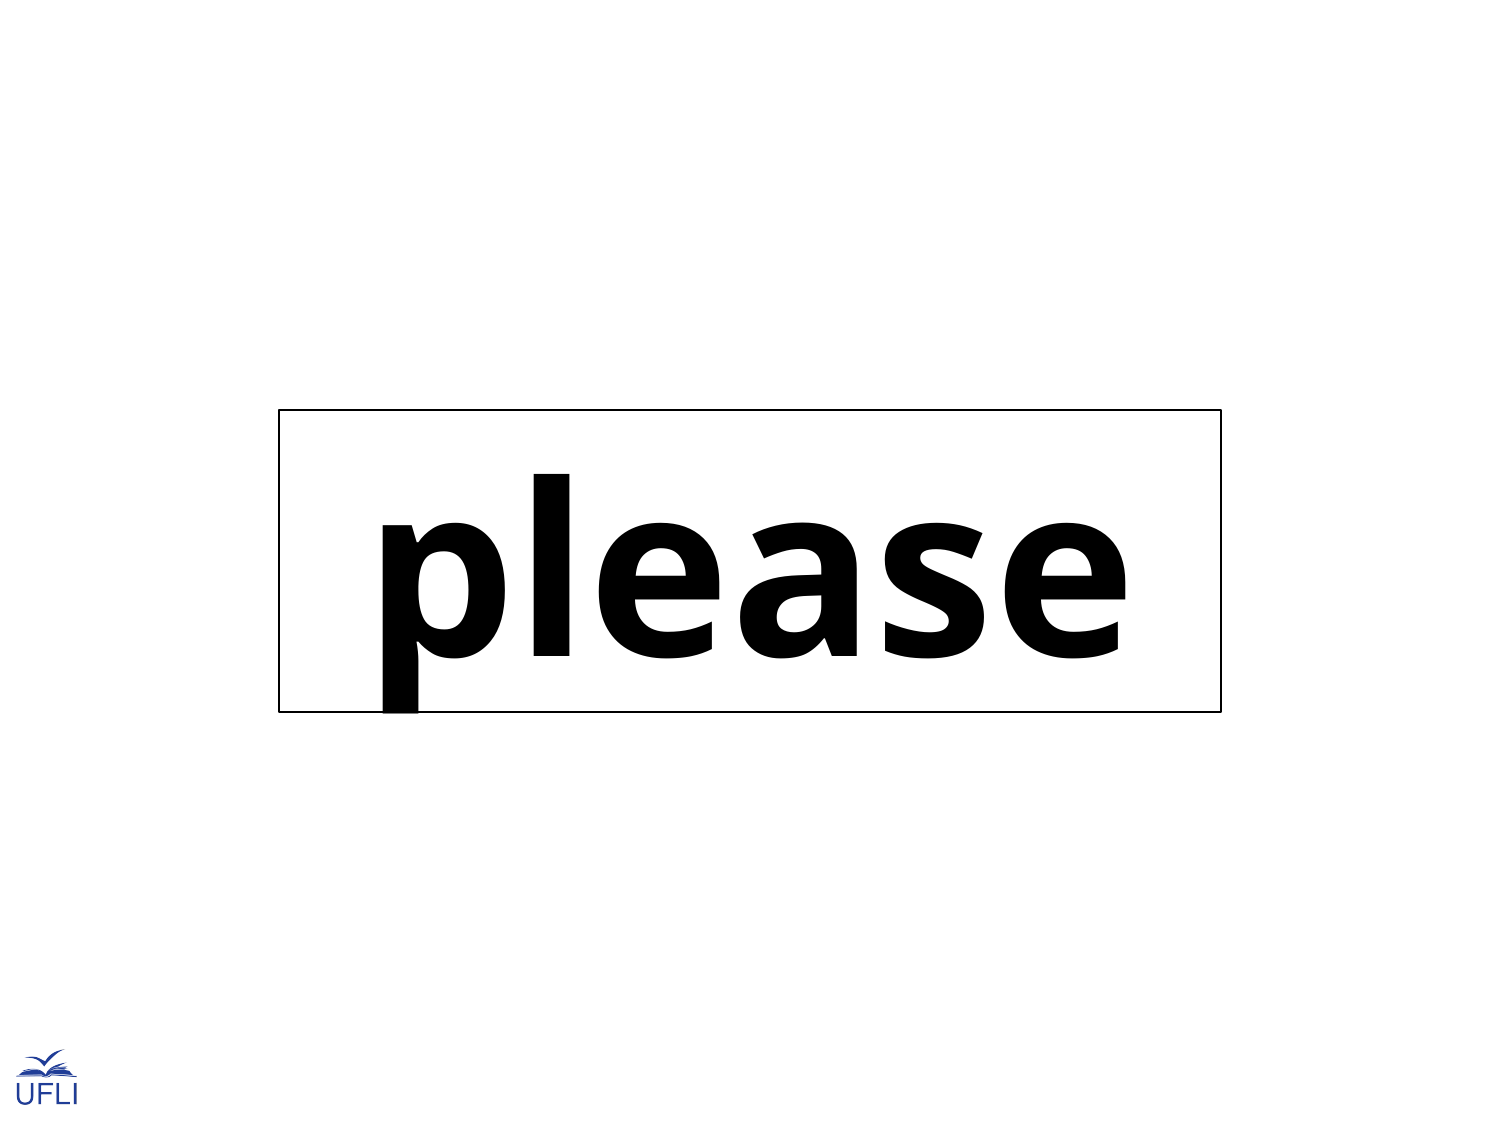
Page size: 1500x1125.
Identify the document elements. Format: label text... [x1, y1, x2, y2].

picture [12, 1047, 81, 1108]
text_box please [278, 409, 1221, 712]
